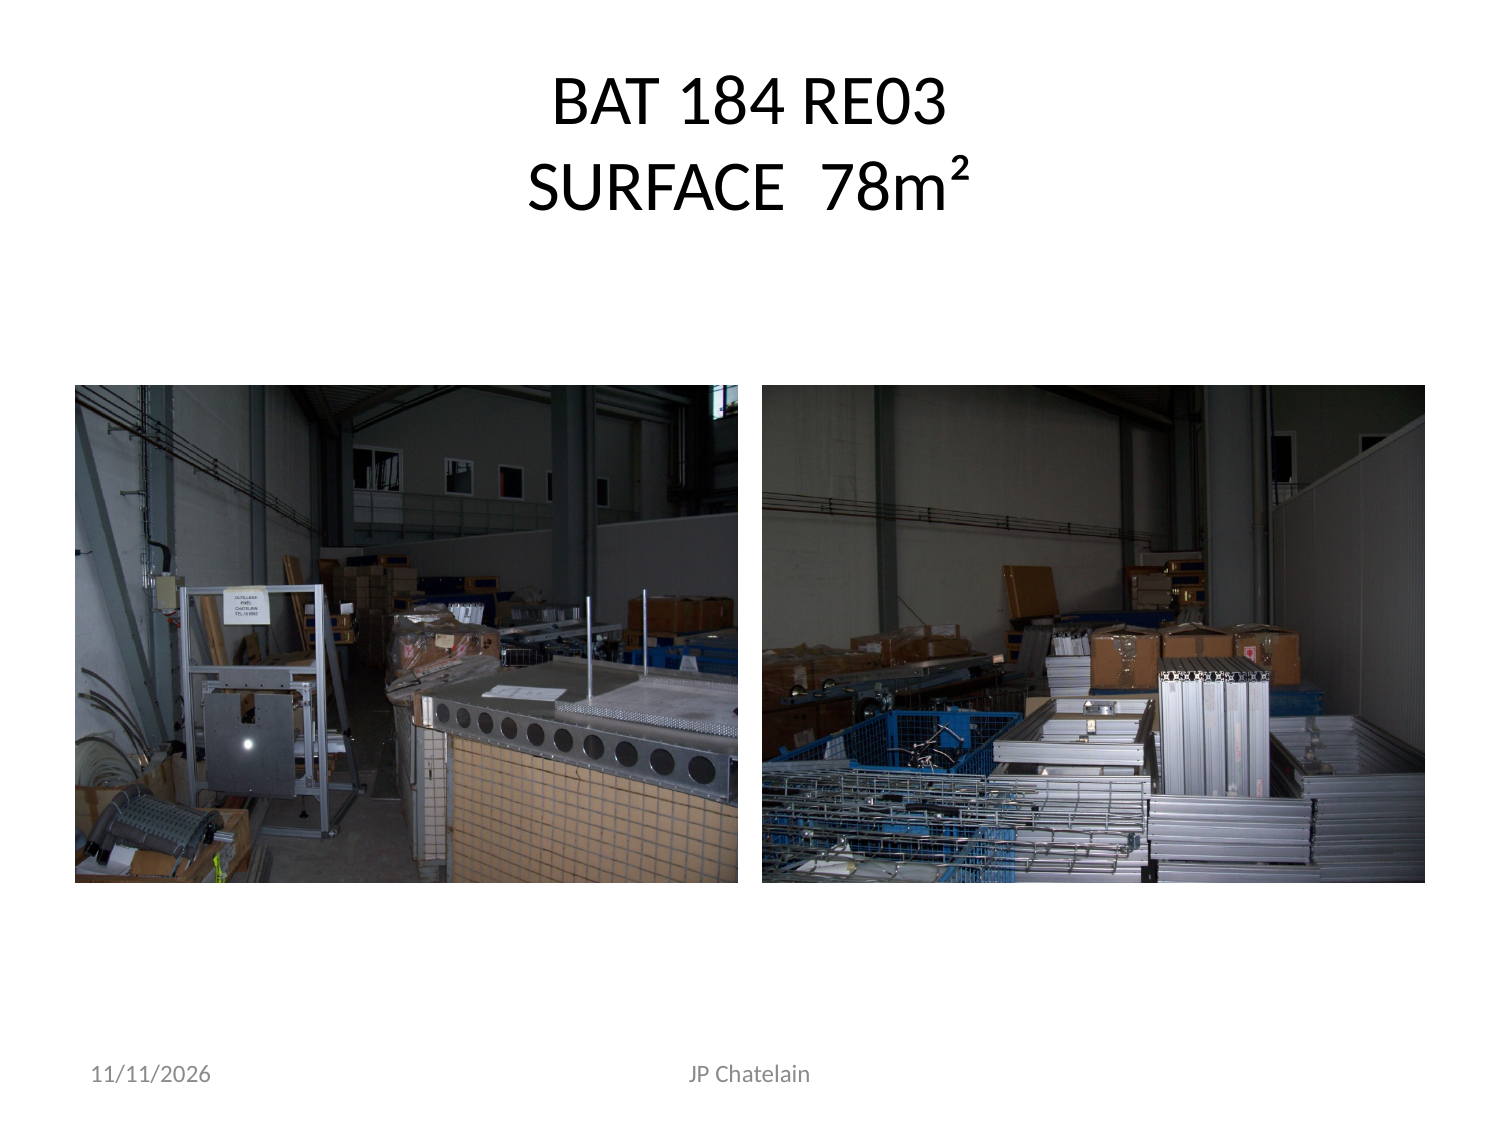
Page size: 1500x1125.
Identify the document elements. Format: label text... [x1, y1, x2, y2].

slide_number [75, 1042, 425, 1103]
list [74, 384, 738, 883]
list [762, 384, 1426, 883]
footer JP Chatelain [512, 1042, 988, 1103]
title BAT 184 RE03 SURFACE 78m² [75, 45, 1425, 233]
